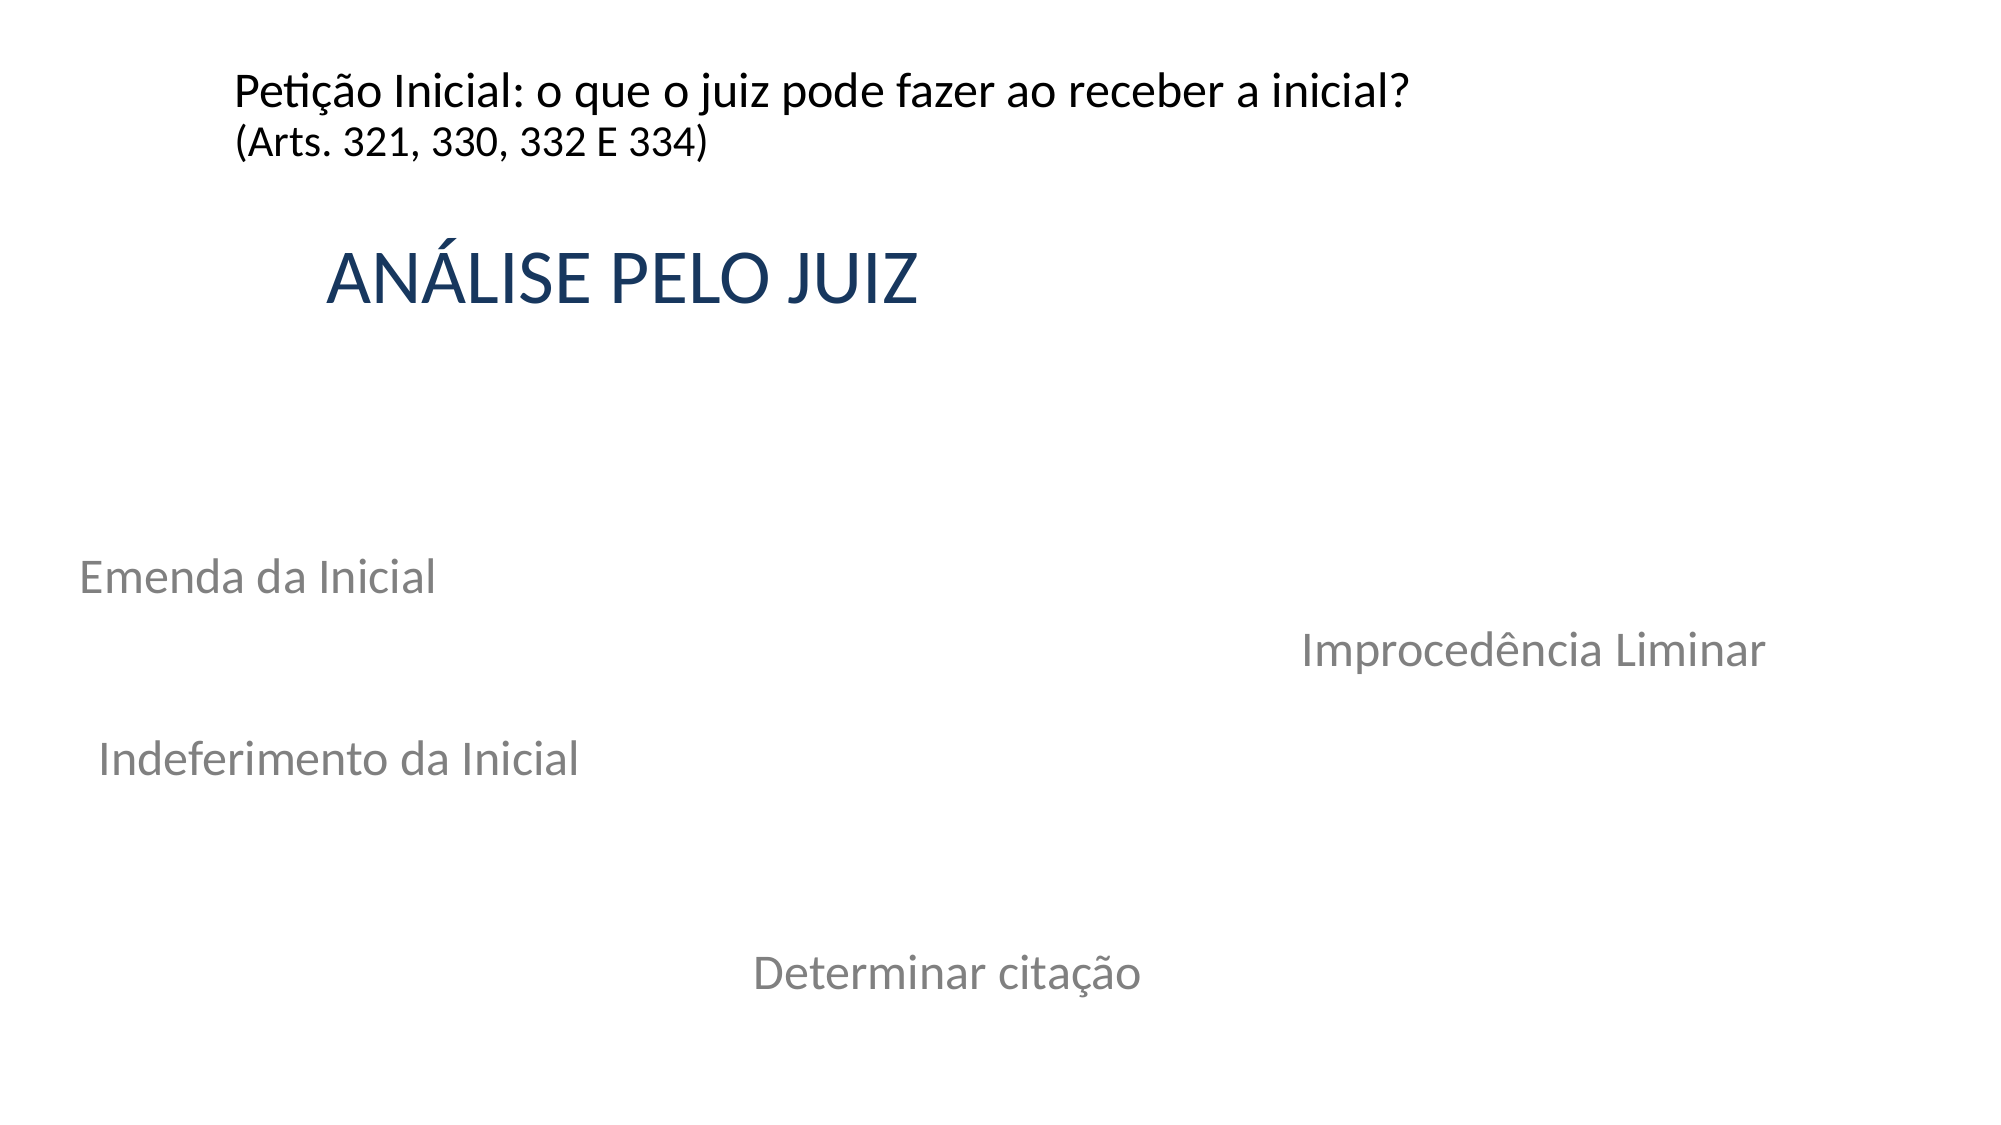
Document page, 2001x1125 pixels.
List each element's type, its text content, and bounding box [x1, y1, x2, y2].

text_box Improcedência Liminar [1287, 608, 1782, 684]
title Petição Inicial: o que o juiz pode fazer ao receber a inicial? (Arts. 321, 330, 332 E 334) [219, 64, 1869, 167]
text_box Indeferimento da Inicial [83, 718, 596, 793]
text_box Emenda da Inicial [65, 536, 452, 611]
text_box Determinar citação [739, 931, 1158, 1007]
list ANÁLISE PELO JUIZ [311, 229, 1173, 346]
